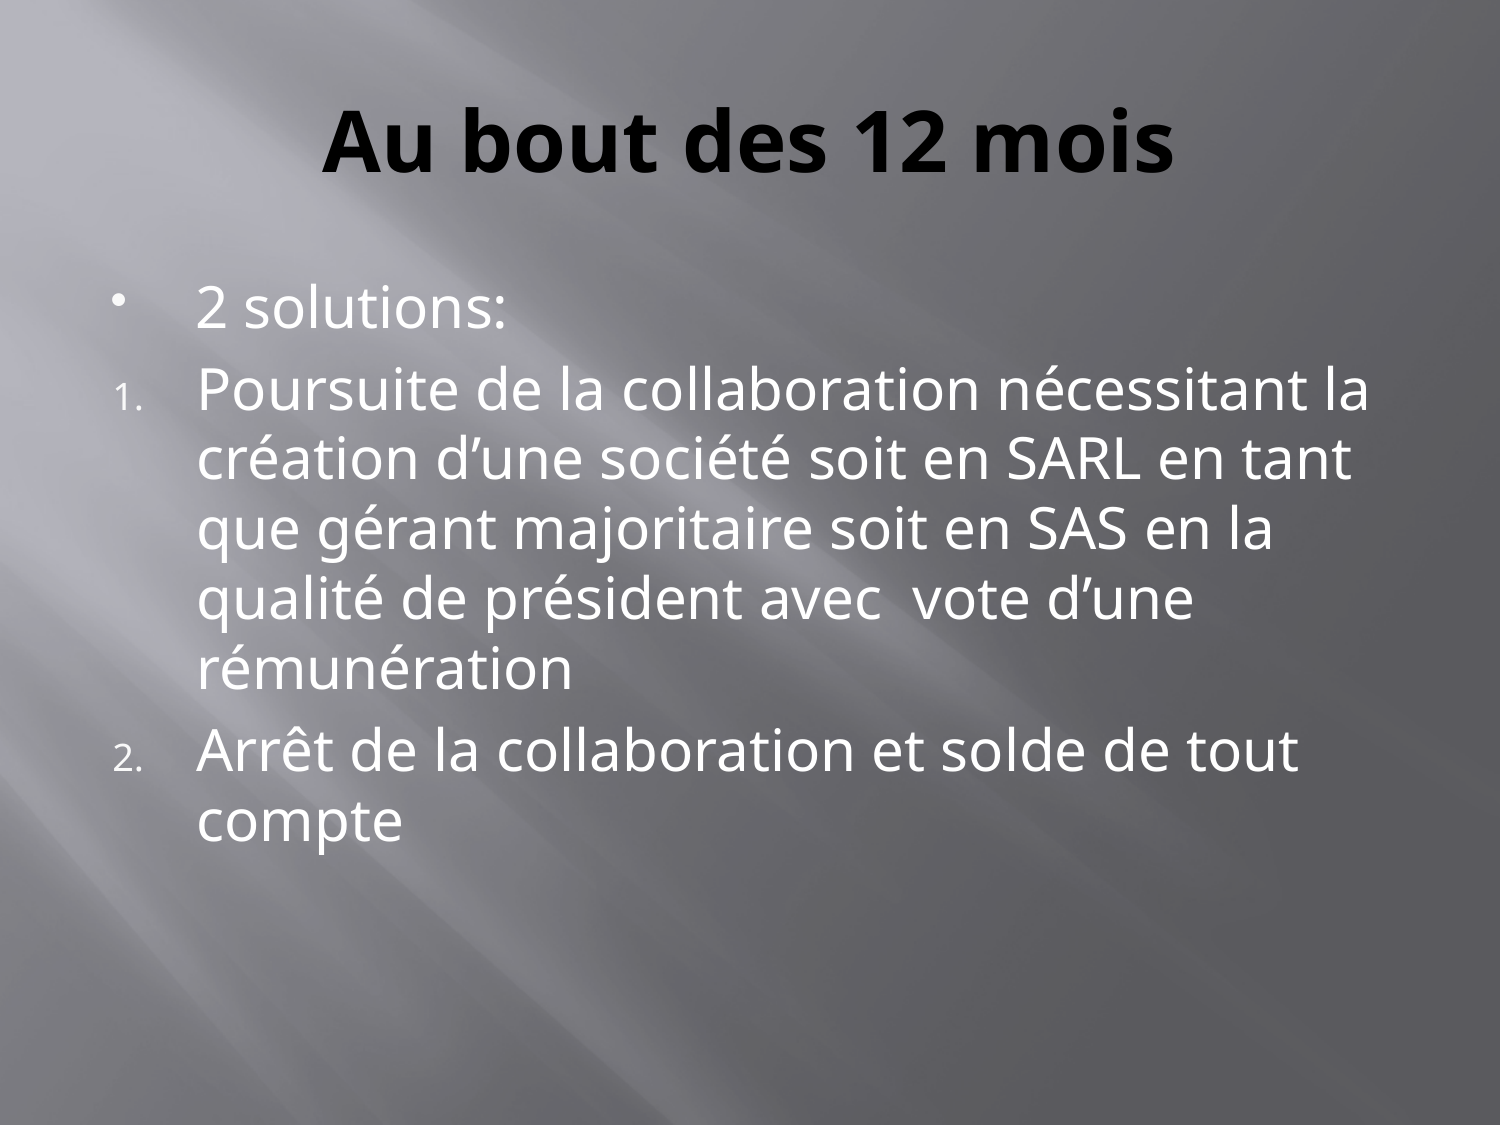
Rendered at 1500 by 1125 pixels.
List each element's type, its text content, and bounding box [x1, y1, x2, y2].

title Au bout des 12 mois [75, 45, 1425, 233]
list 2 solutions: Poursuite de la collaboration nécessitant la création d’une société soit en SARL en tant que gérant majoritaire soit en SAS en la qualité de président avec vote d’une rémunération Arrêt de la collaboration et solde de tout compte [75, 262, 1425, 1035]
